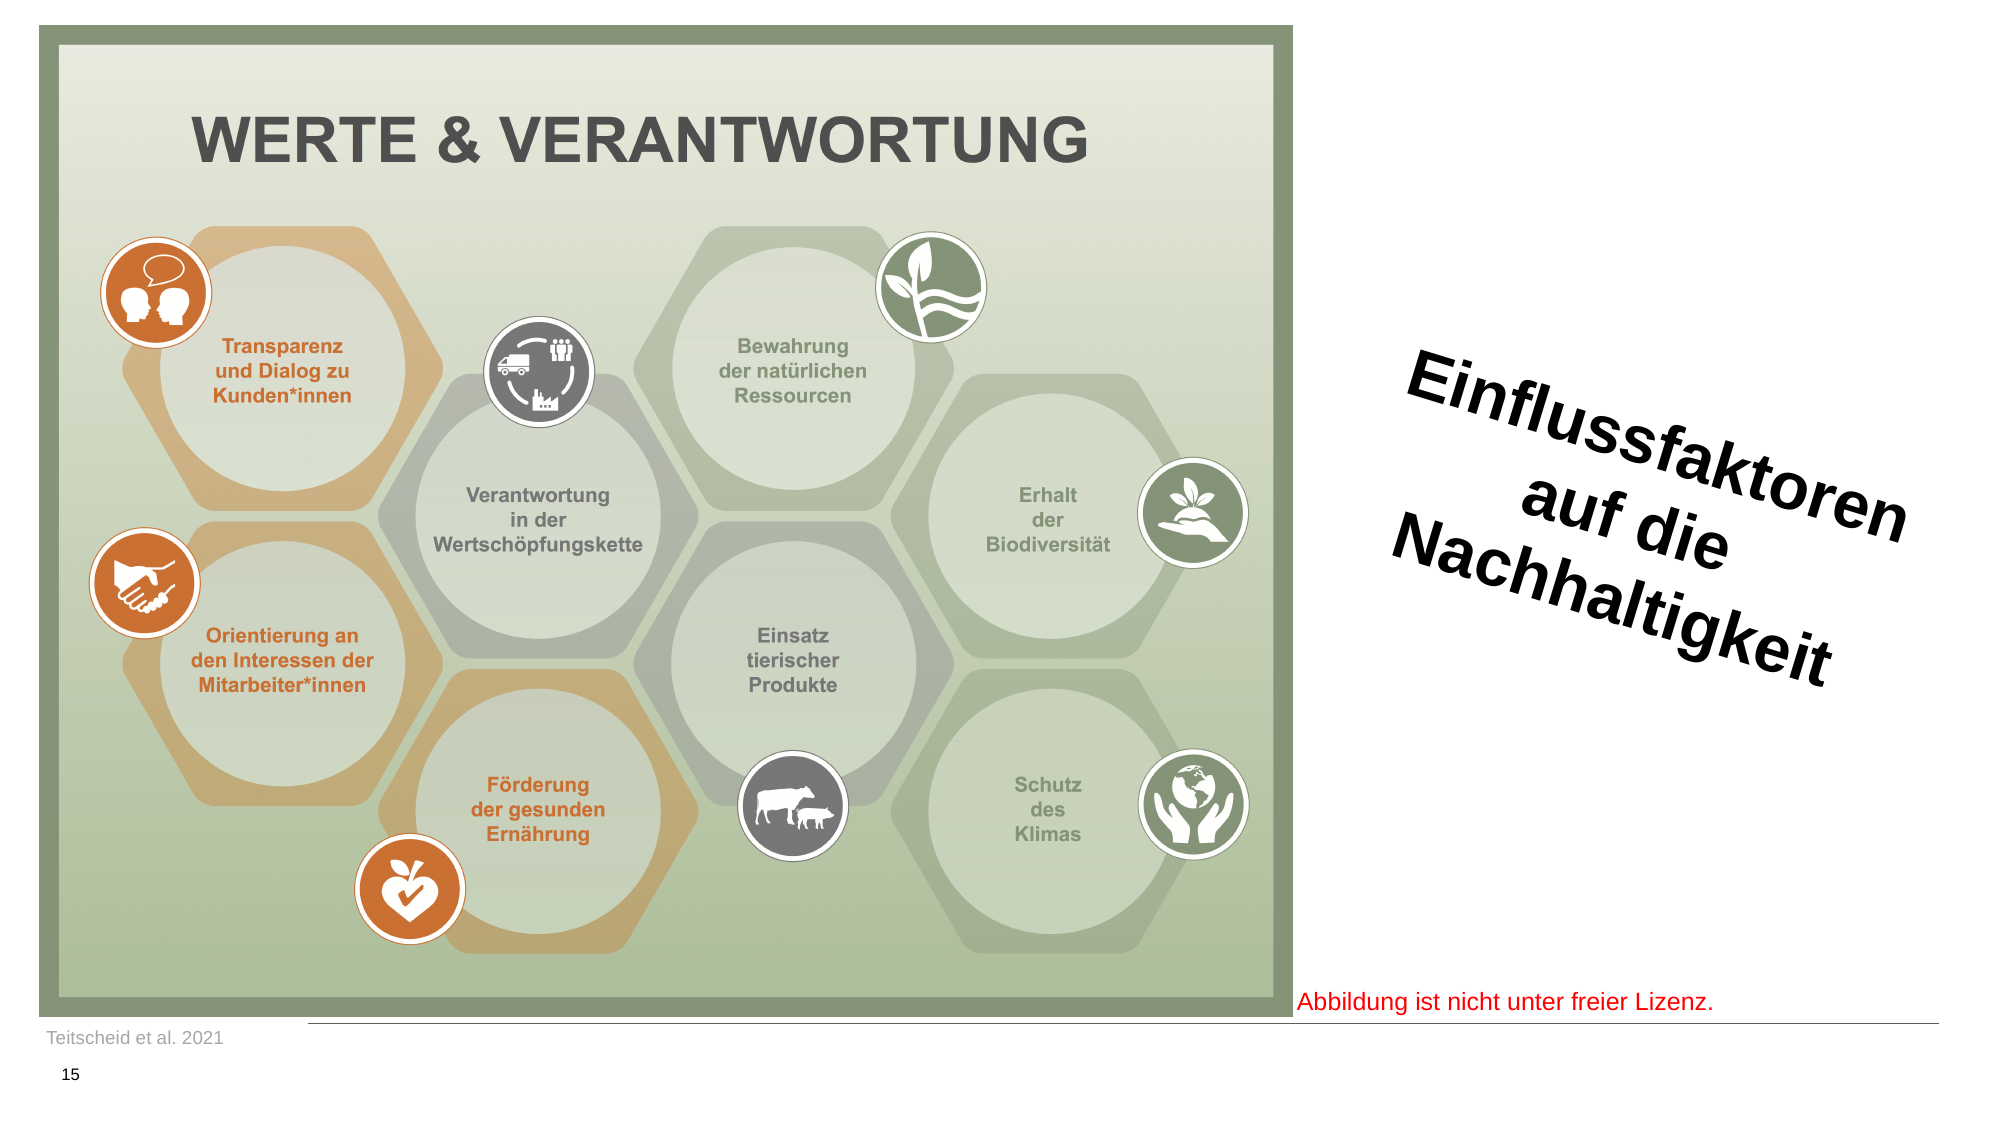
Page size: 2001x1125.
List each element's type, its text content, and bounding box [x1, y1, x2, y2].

picture [39, 25, 1295, 1017]
text_box Teitscheid et al. 2021 [43, 1023, 308, 1048]
text_box Abbildung ist nicht unter freier Lizenz. [1282, 977, 1731, 1023]
text_box Einflussfaktoren auf die Nachhaltigkeit [1336, 316, 1939, 723]
